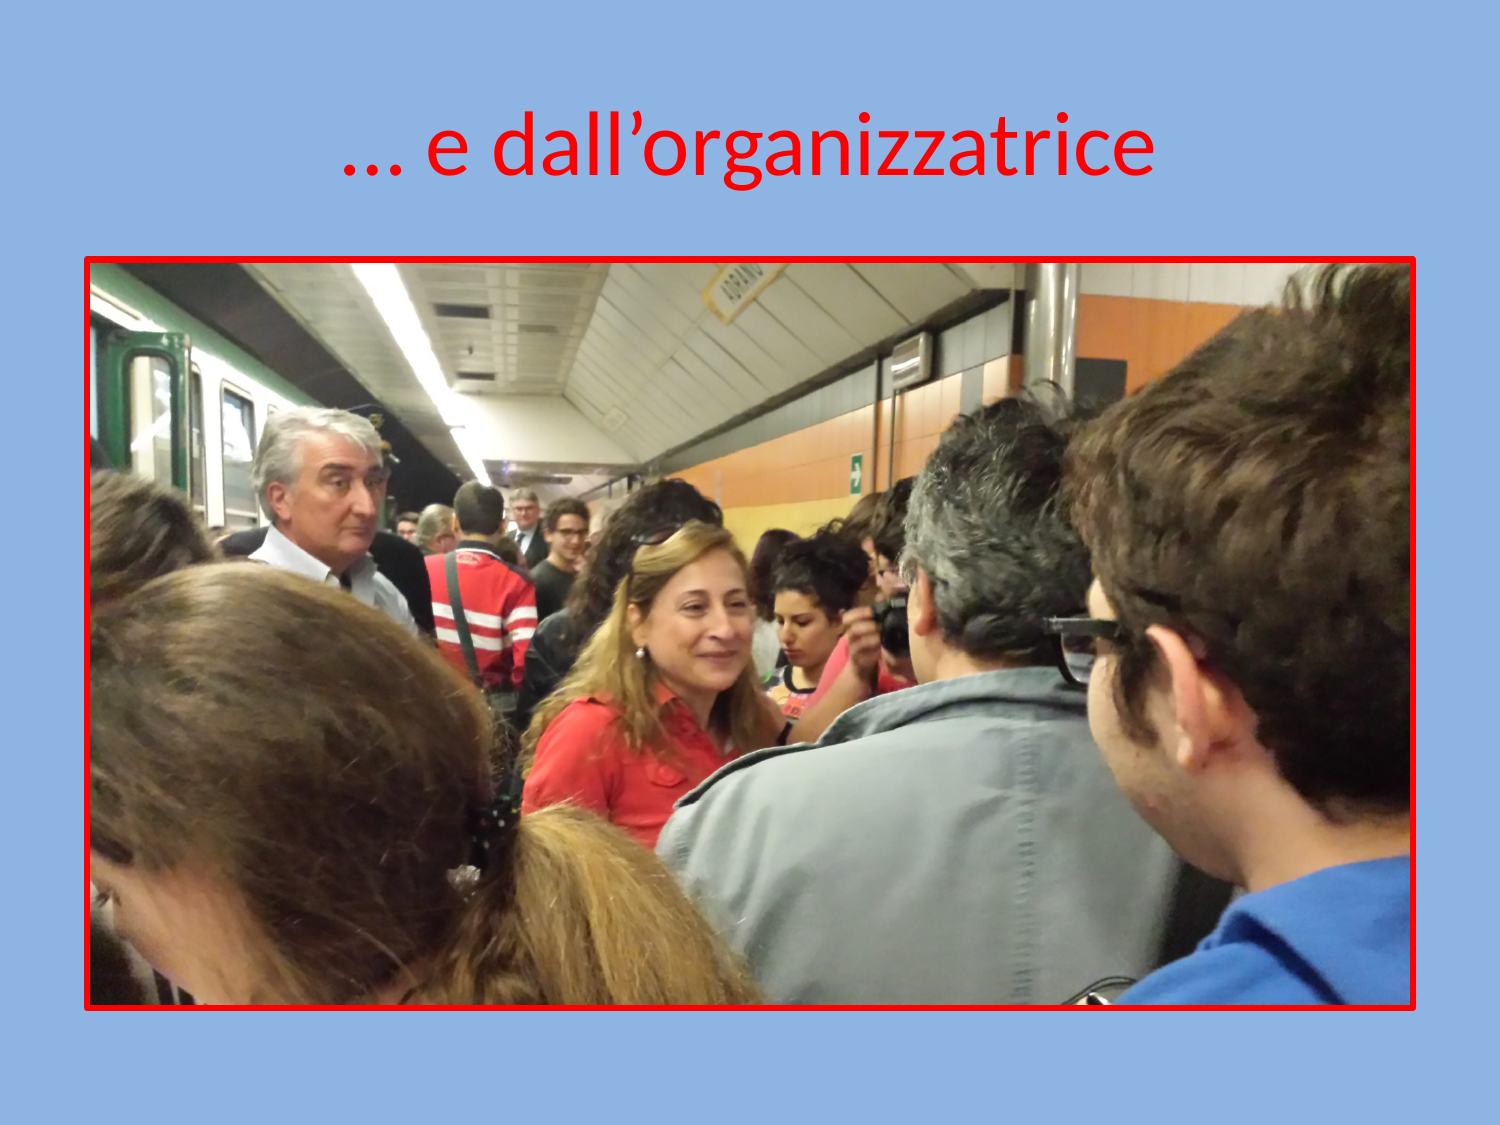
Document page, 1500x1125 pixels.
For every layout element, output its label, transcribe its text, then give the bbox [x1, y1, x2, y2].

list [89, 262, 1411, 1006]
title … e dall’organizzatrice [75, 45, 1425, 233]
